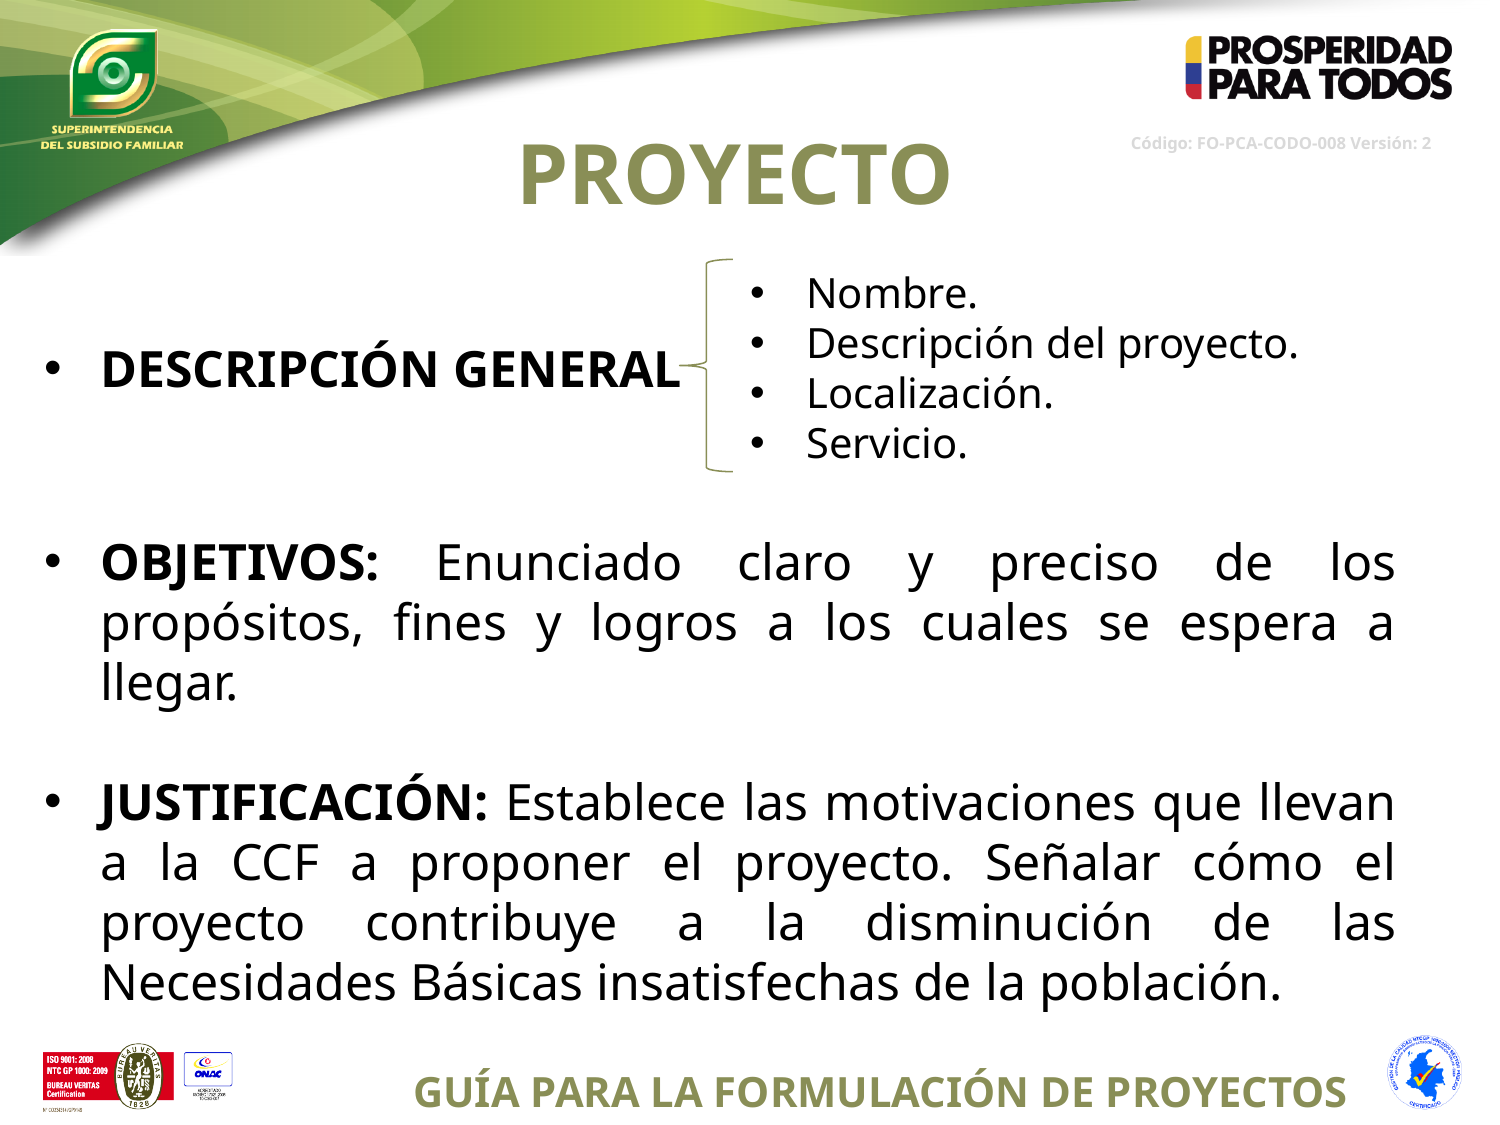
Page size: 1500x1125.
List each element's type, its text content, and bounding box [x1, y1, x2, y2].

text_box PROYECTO [454, 113, 1017, 229]
text_box [678, 258, 733, 473]
text_box Nombre. Descripción del proyecto. Localización. Servicio. [735, 259, 1495, 525]
text_box OBJETIVOS: Enunciado claro y preciso de los propósitos, fines y logros a los cuales se espera a llegar. JUSTIFICACIÓN: Establece las motivaciones que llevan a la CCF a proponer el proyecto. Señalar cómo el proyecto contribuye a la disminución de las Necesidades Básicas insatisfechas de la población. [29, 523, 1412, 1018]
text_box DESCRIPCIÓN GENERAL [29, 329, 705, 465]
text_box GUÍA PARA LA FORMULACIÓN DE PROYECTOS [261, 1058, 1500, 1124]
picture [1387, 1034, 1462, 1058]
picture [0, 0, 1500, 256]
picture [31, 1034, 243, 1118]
